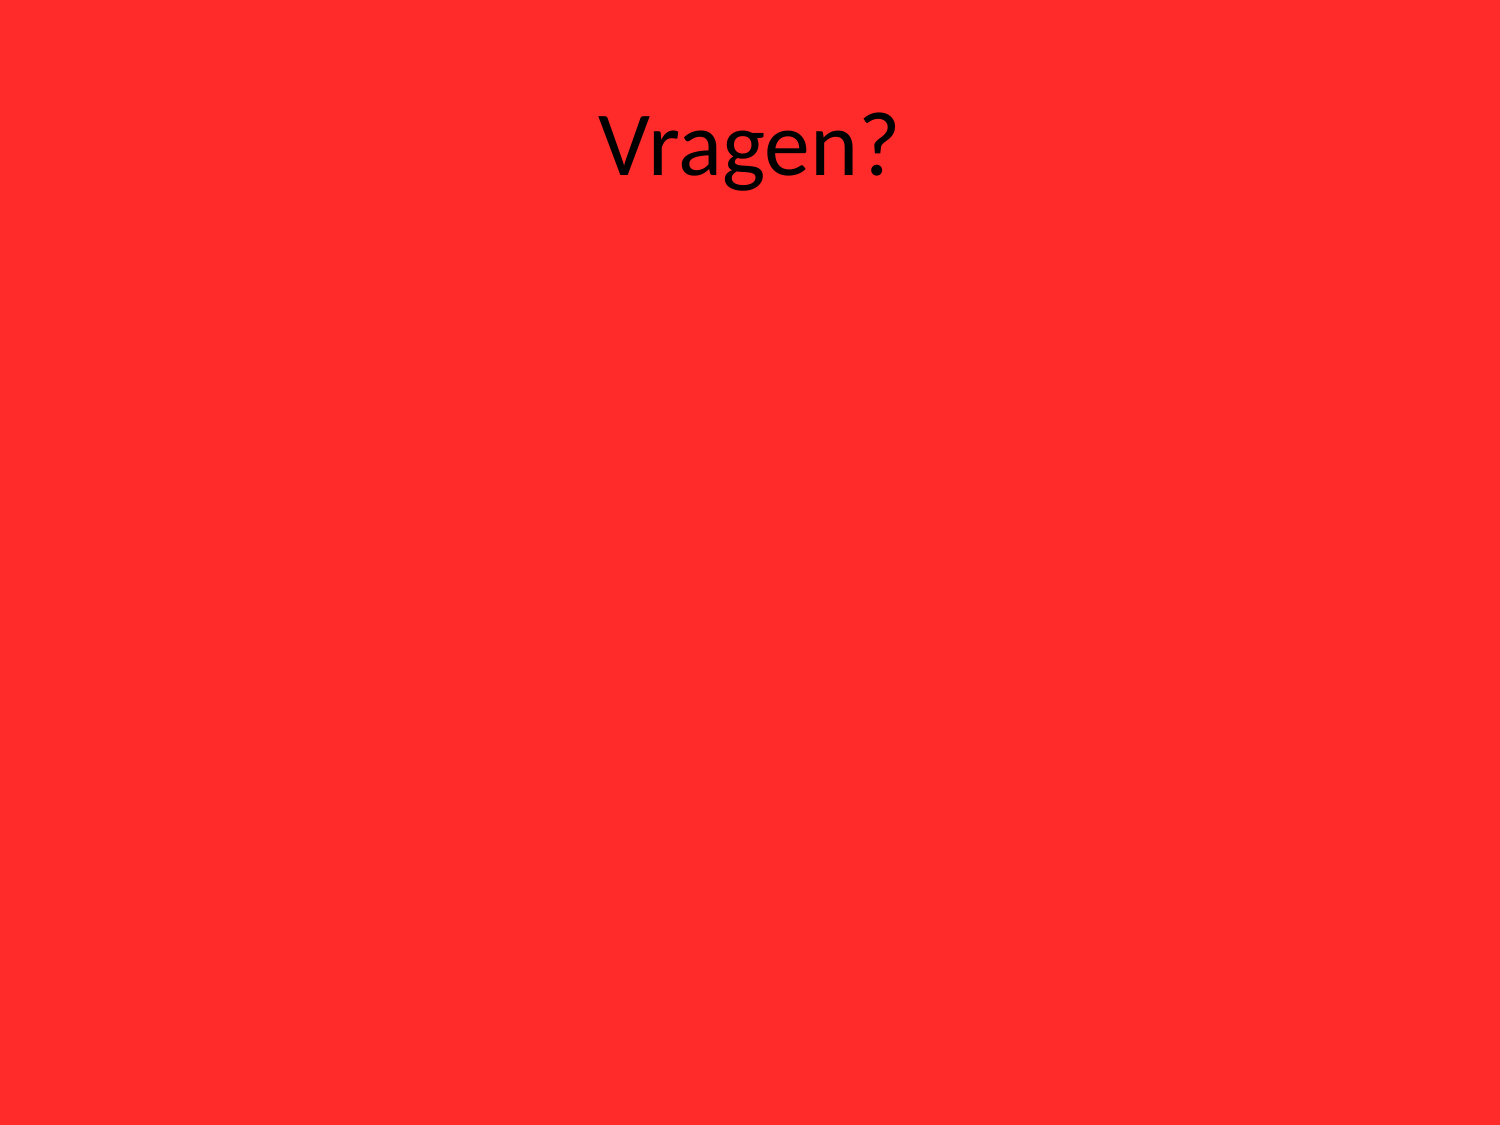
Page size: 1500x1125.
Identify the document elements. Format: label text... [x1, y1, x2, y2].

title Vragen? [75, 45, 1425, 233]
